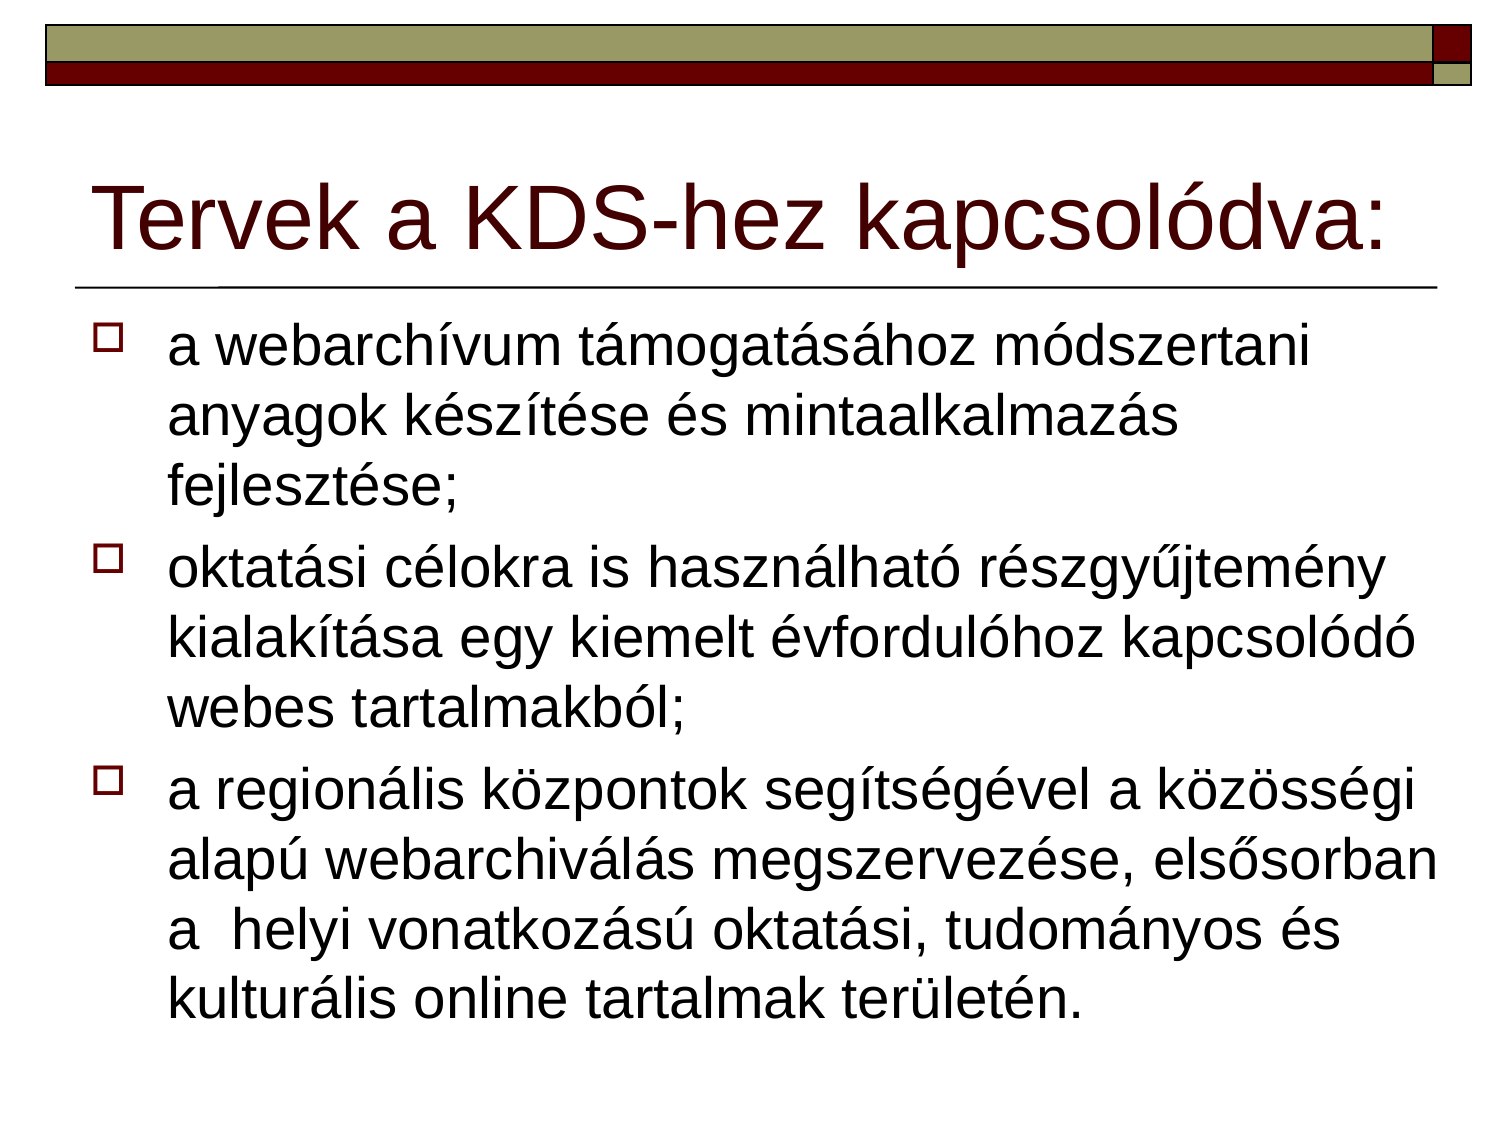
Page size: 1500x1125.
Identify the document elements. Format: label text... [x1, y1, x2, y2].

title Tervek a KDS-hez kapcsolódva: [74, 87, 1483, 276]
list a webarchívum támogatásához módszertani anyagok készítése és mintaalkalmazás fejlesztése; oktatási célokra is használható részgyűjtemény kialakítása egy kiemelt évfordulóhoz kapcsolódó webes tartalmakból; a regionális központok segítségével a közösségi alapú webarchiválás megszervezése, elsősorban a helyi vonatkozású oktatási, tudományos és kulturális online tartalmak területén. [74, 299, 1471, 1095]
